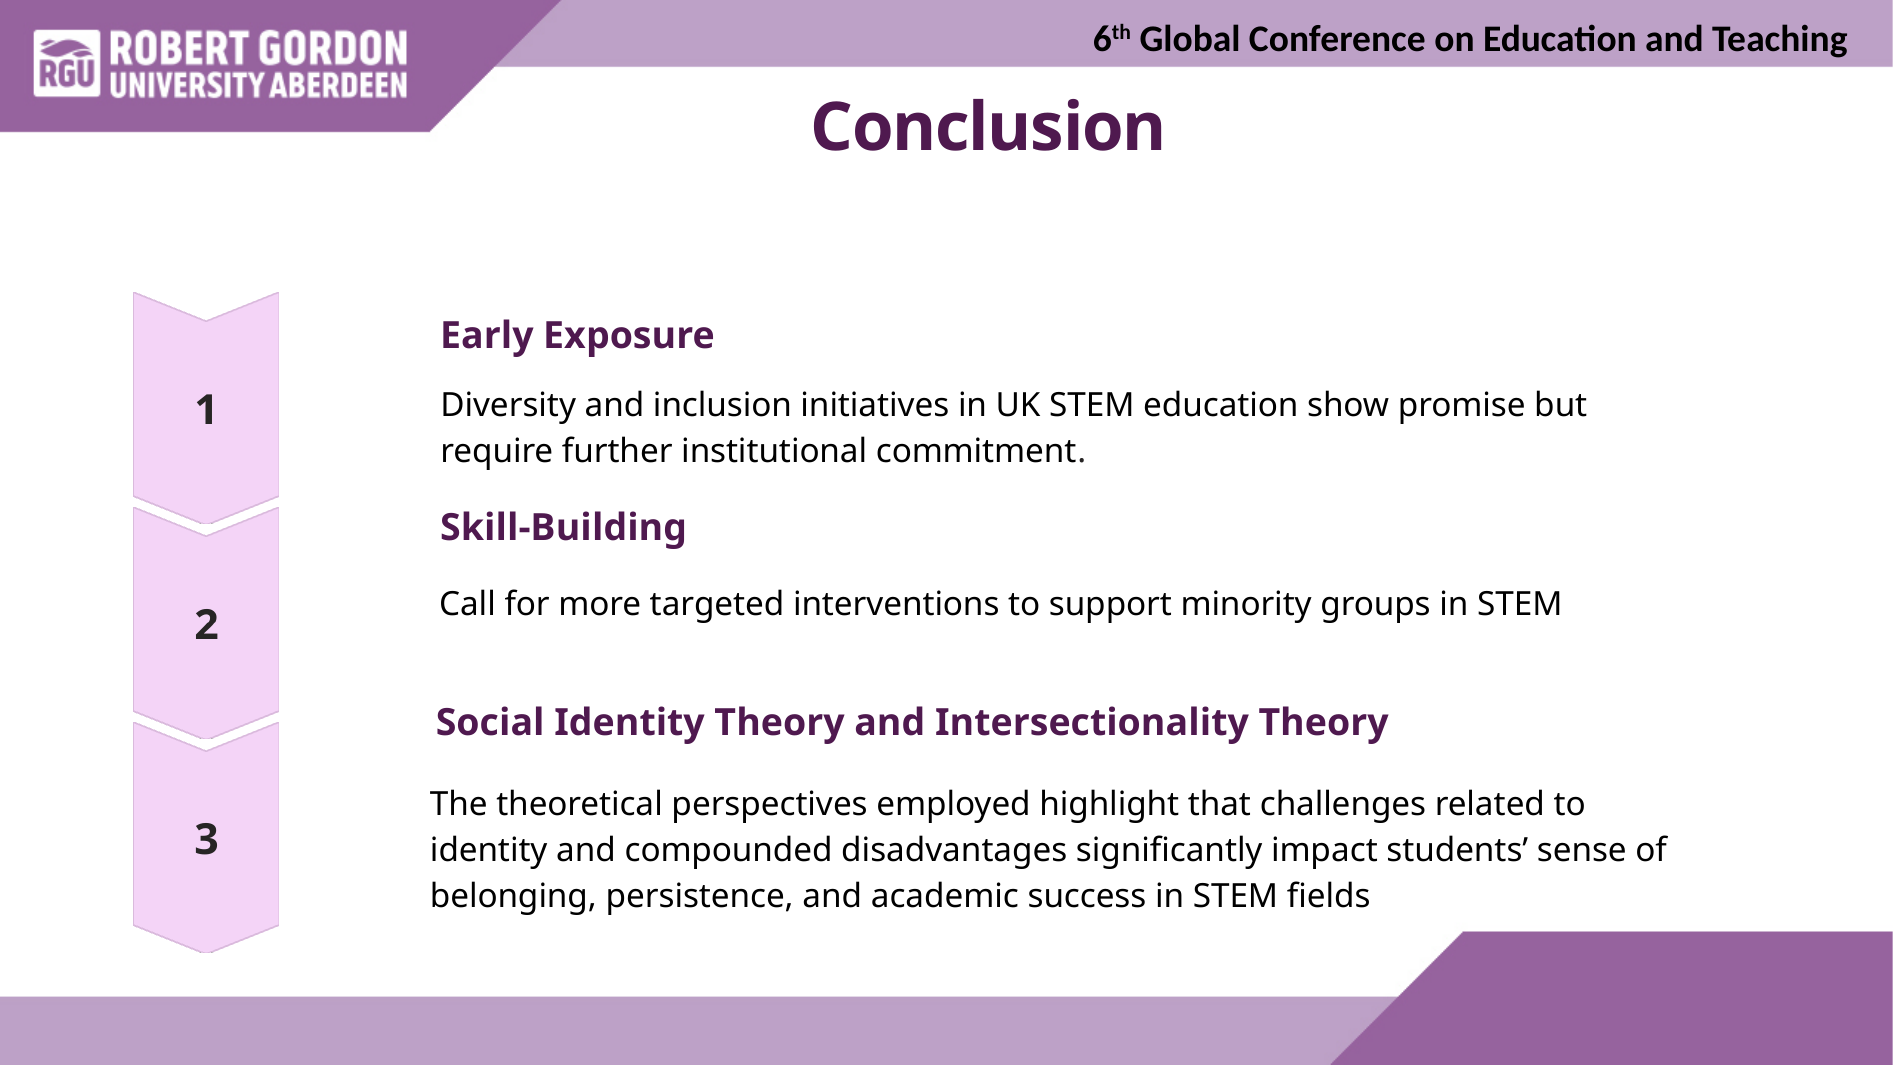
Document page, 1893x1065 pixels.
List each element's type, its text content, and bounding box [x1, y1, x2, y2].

text_box 6th Global Conference on Education and Teaching [1078, 6, 1893, 66]
text_box Conclusion [810, 79, 1792, 250]
text_box Diversity and inclusion initiatives in UK STEM education show promise but require further institutional commitment. [440, 376, 1697, 469]
text_box Skill-Building [440, 506, 780, 549]
text_box The theoretical perspectives employed highlight that challenges related to identity and compounded disadvantages significantly impact students’ sense of belonging, persistence, and academic success in STEM fields [430, 776, 1707, 920]
text_box Social Identity Theory and Intersectionality Theory [435, 700, 814, 744]
text_box Call for more targeted interventions to support minority groups in STEM [439, 576, 1696, 669]
text_box Early Exposure [440, 314, 780, 357]
picture [0, 0, 1893, 1065]
